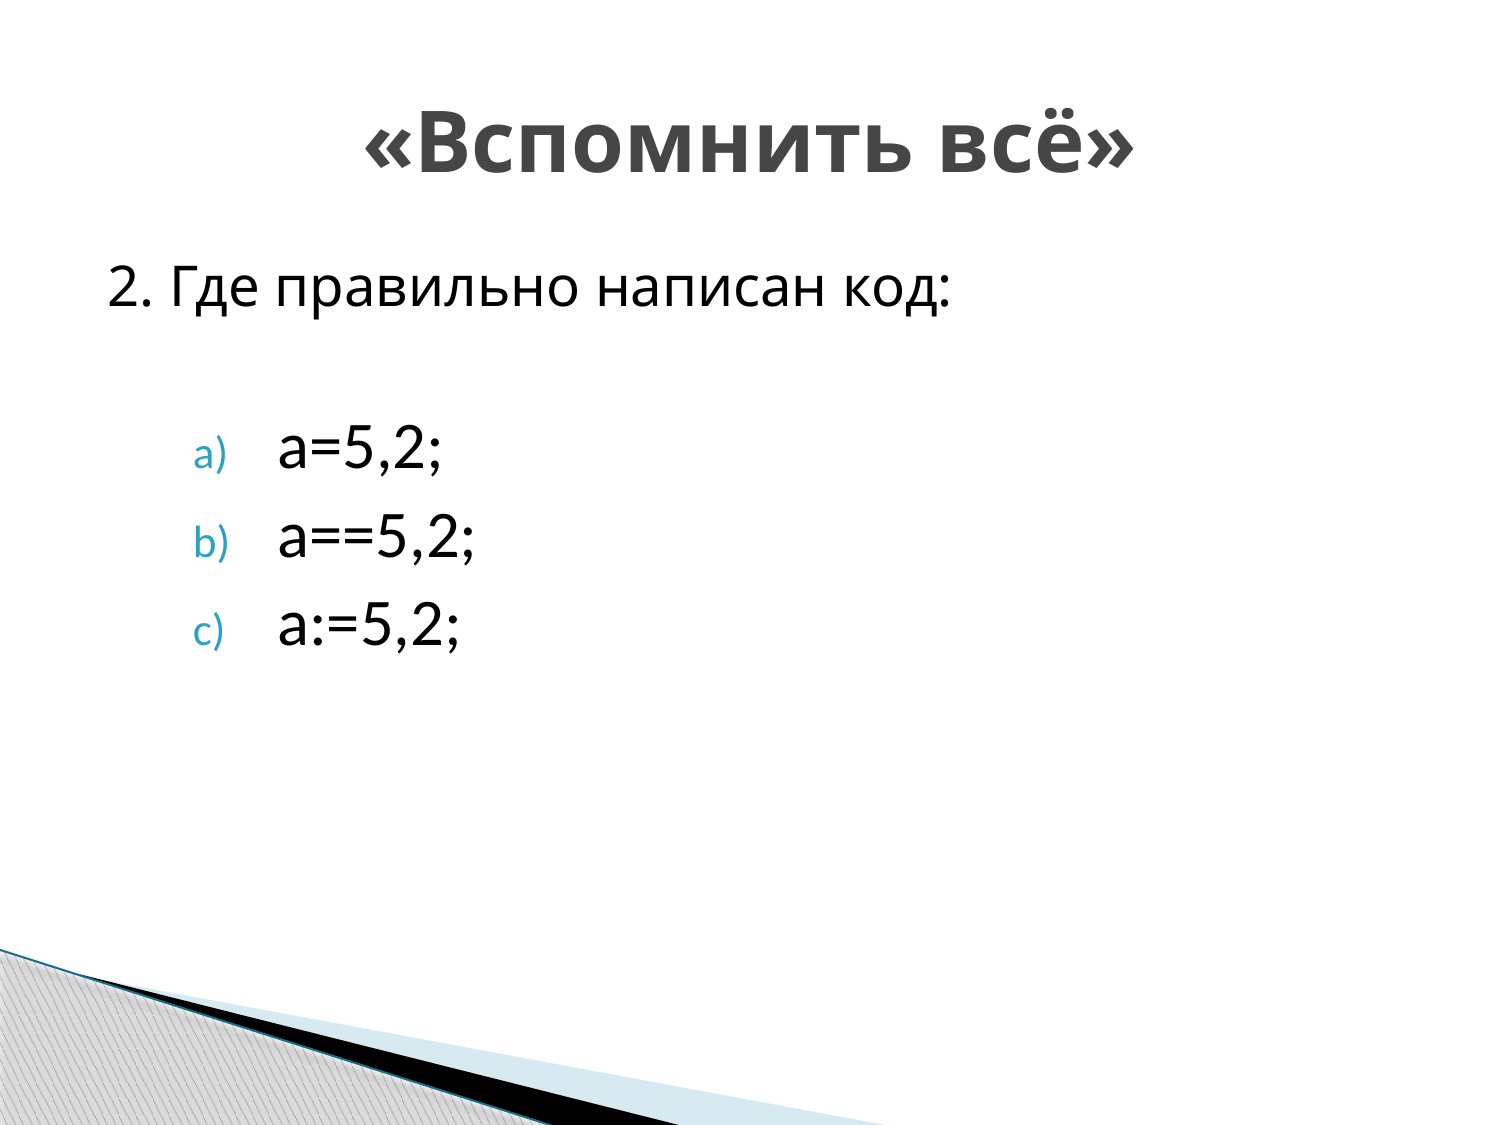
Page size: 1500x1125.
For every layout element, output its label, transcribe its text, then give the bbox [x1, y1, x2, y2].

title «Вспомнить всё» [75, 45, 1425, 233]
list 2. Где правильно написан код: a=5,2; a==5,2; a:=5,2; [75, 243, 1425, 986]
